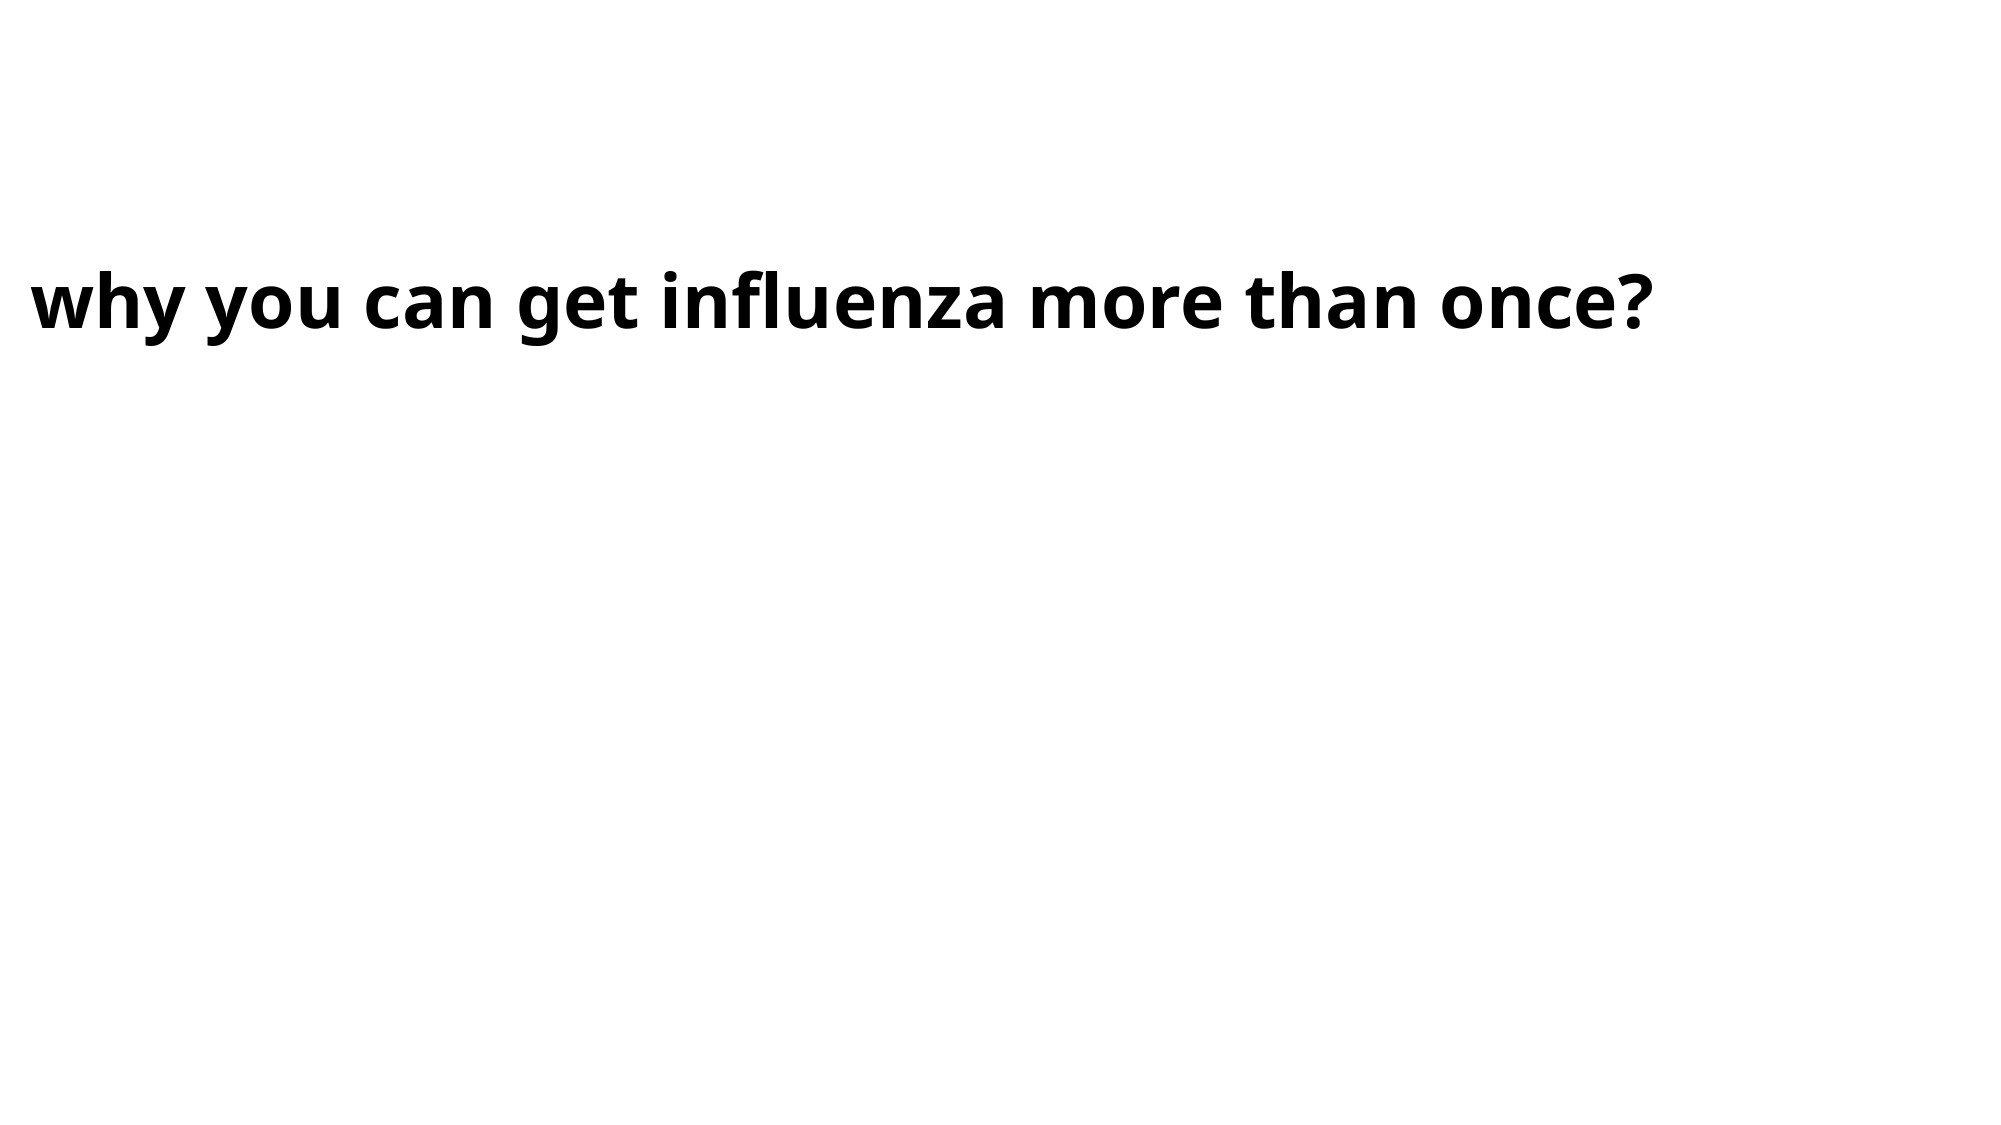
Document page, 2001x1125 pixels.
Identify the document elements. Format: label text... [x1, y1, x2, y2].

text_box why you can get influenza more than once? [15, 246, 1923, 351]
